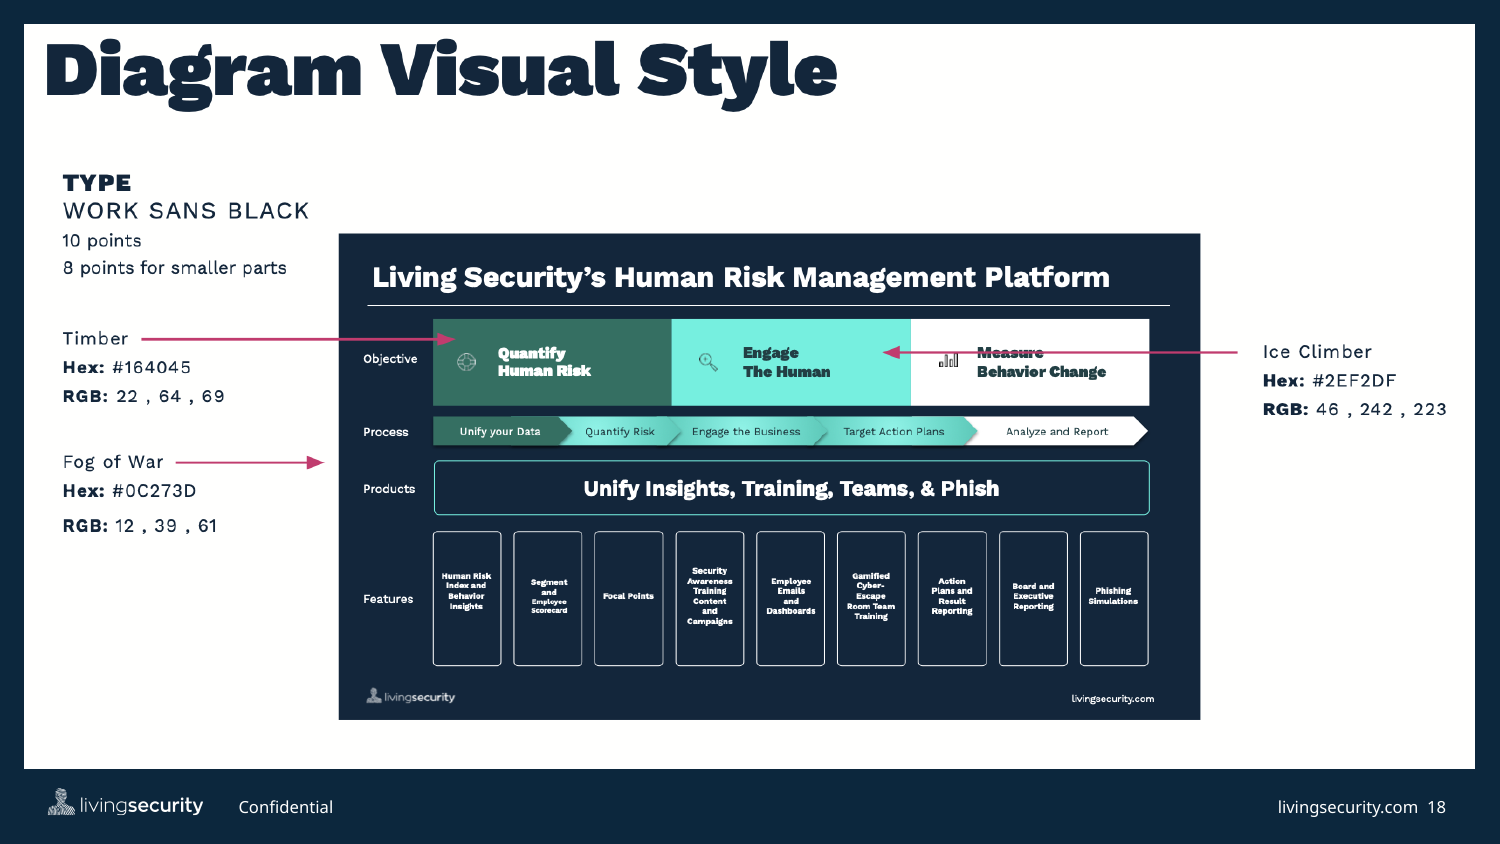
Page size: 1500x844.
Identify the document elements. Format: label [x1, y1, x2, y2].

picture [24, 24, 1476, 769]
picture [35, 778, 216, 824]
